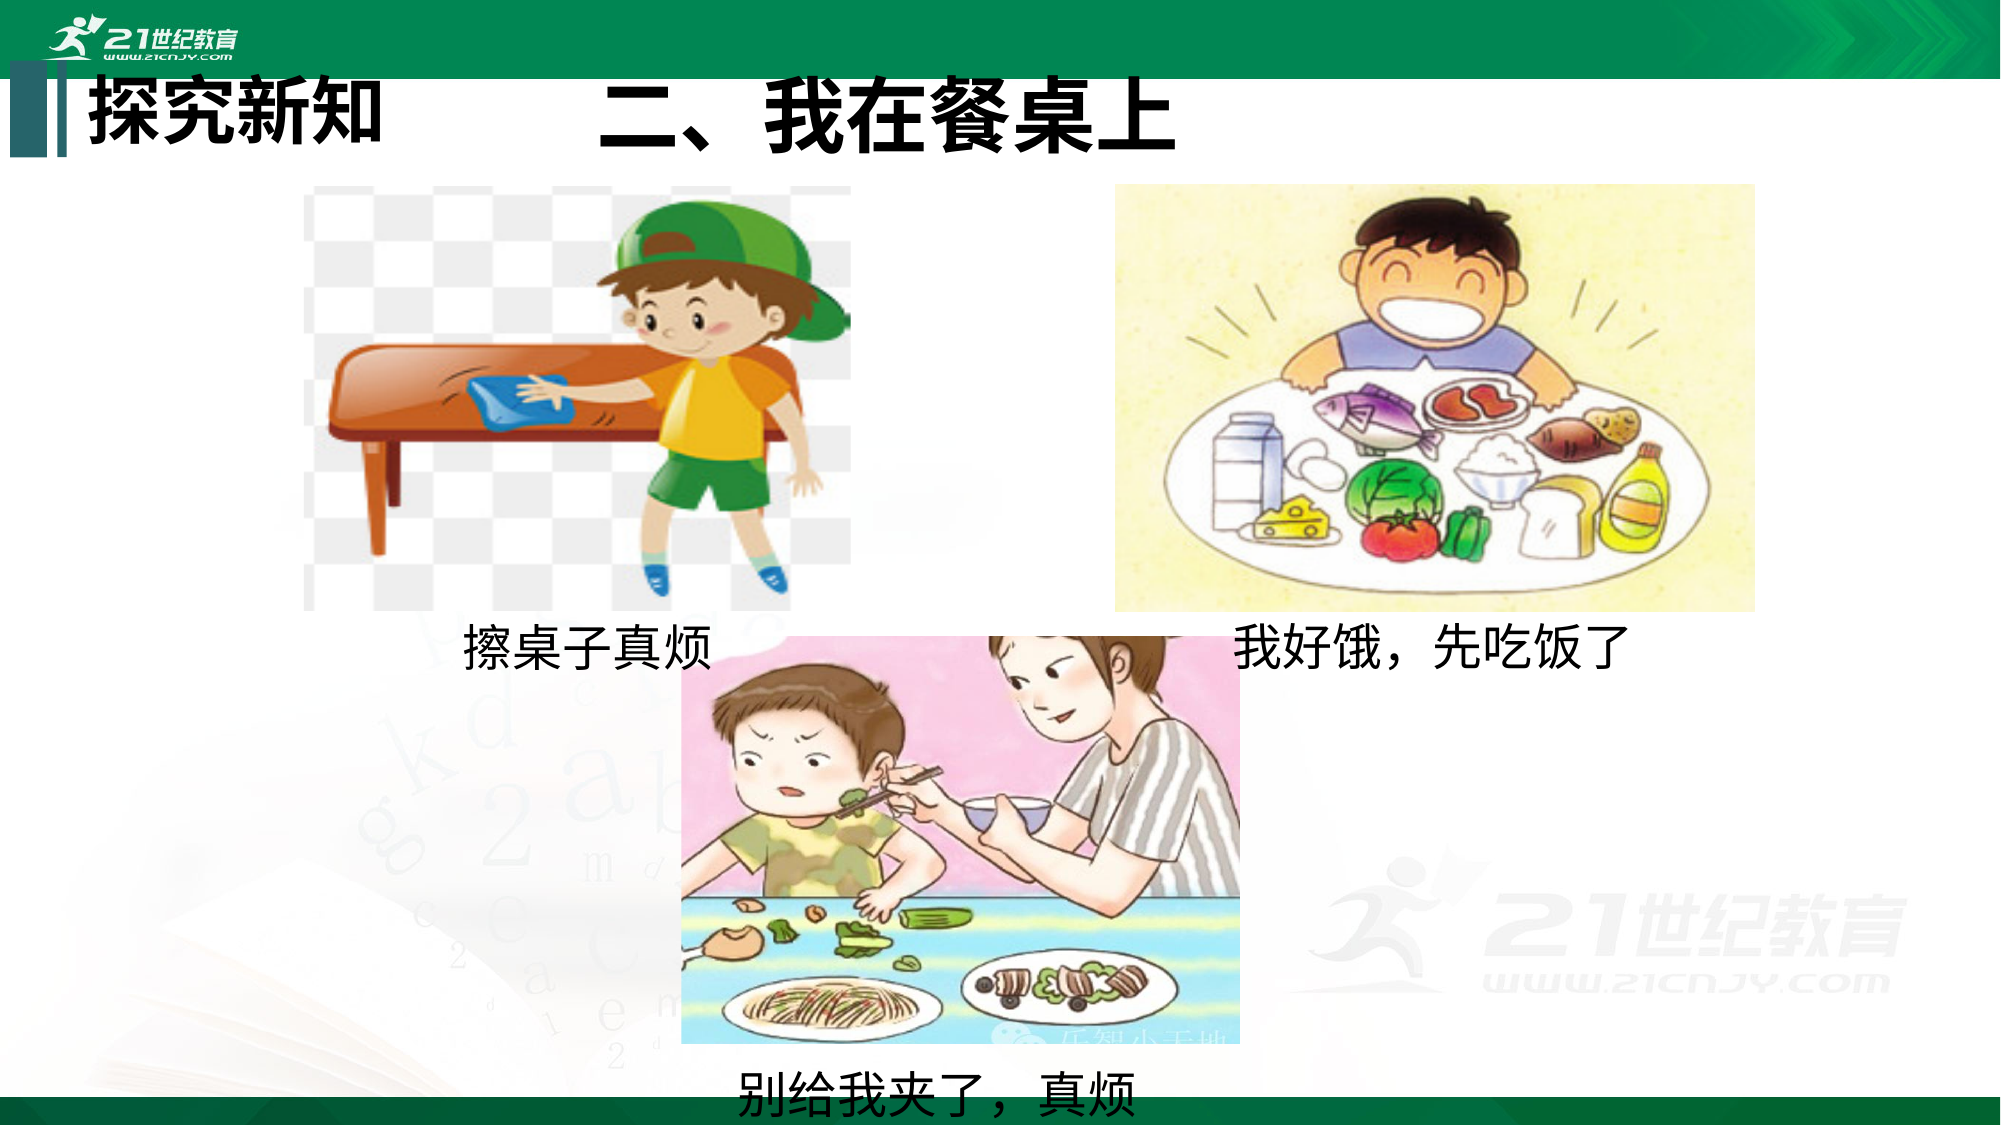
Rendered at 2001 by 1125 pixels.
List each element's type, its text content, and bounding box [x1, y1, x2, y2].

text_box 别给我夹了，真烦 [722, 1055, 1188, 1125]
text_box [56, 59, 68, 158]
text_box 探究新知 [71, 56, 402, 161]
text_box 我好饿，先吃饭了 [1218, 612, 1720, 683]
picture [0, 0, 2001, 1125]
text_box 擦桌子真烦 [448, 611, 749, 685]
text_box 二、我在餐桌上 [581, 55, 1419, 171]
text_box [9, 60, 48, 158]
